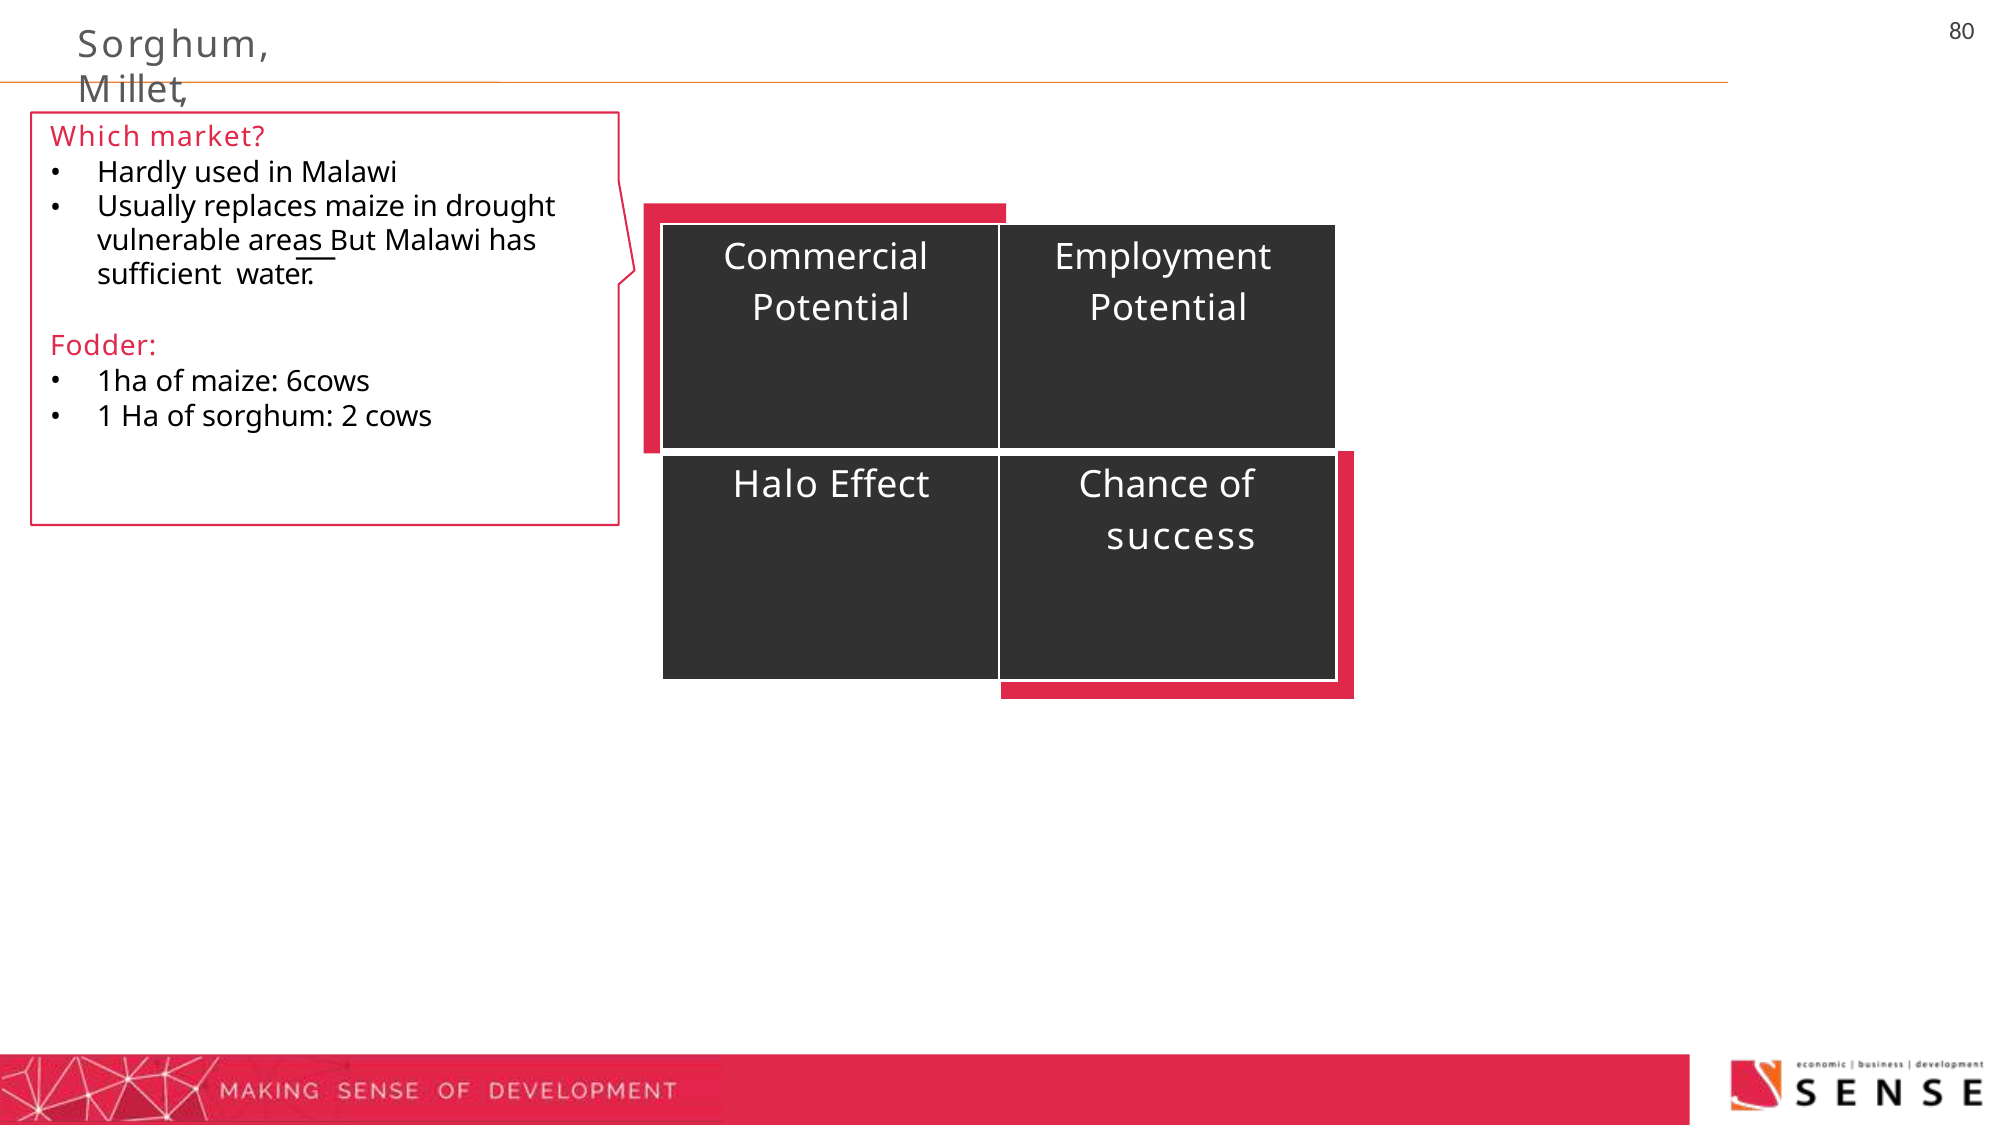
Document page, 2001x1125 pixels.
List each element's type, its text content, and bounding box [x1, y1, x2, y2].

title Sorghum, Millet, [75, 17, 365, 112]
picture [2, 1028, 723, 1125]
text_box 80 [1947, 12, 1977, 45]
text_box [643, 203, 1357, 702]
text_box [31, 112, 635, 526]
picture [1719, 1053, 2000, 1114]
